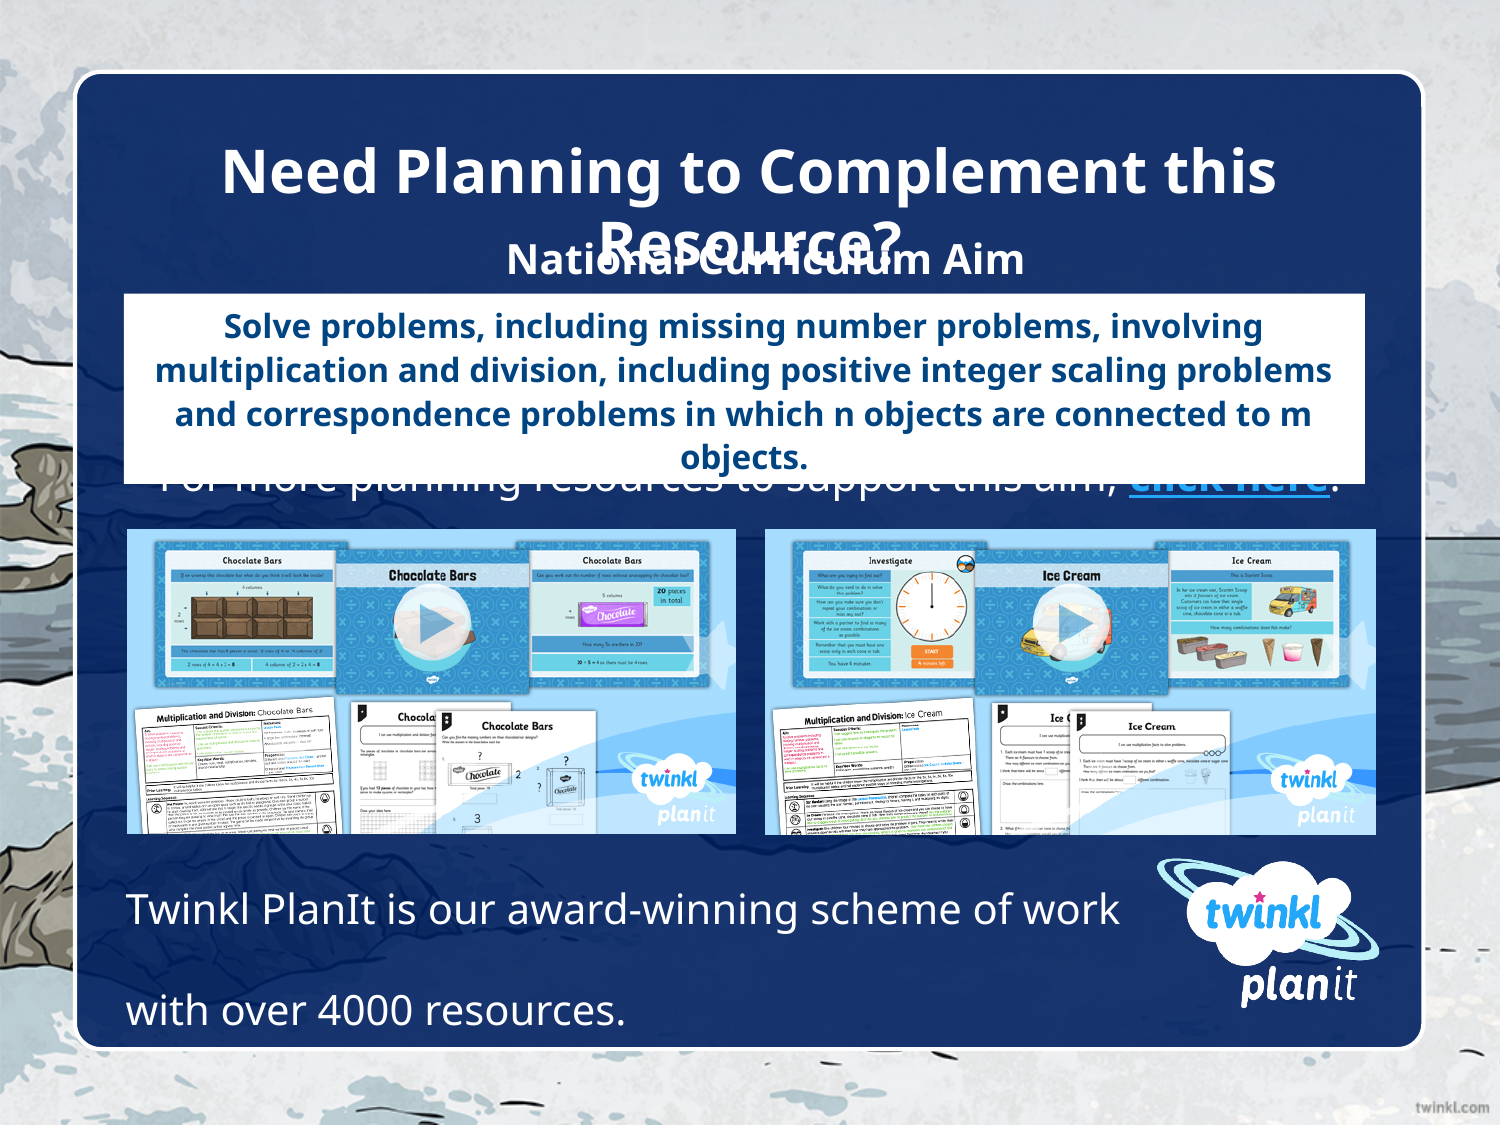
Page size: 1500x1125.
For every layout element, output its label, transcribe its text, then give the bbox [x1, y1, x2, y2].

text_box Twinkl PlanIt is our award-winning scheme of work with over 4000 resources. [125, 883, 1127, 1034]
text_box Need Planning to Complement this Resource? [97, 125, 1402, 286]
text_box National Curriculum Aim [490, 225, 1041, 291]
picture [0, 0, 1500, 1125]
text_box [73, 70, 1425, 1051]
text_box For more planning resources to support this aim, click here. [123, 442, 1376, 515]
text_box Solve problems, including missing number problems, involving multiplication and division, including positive integer scaling problems and correspondence problems in which n objects are connected to m objects. [123, 293, 1365, 484]
